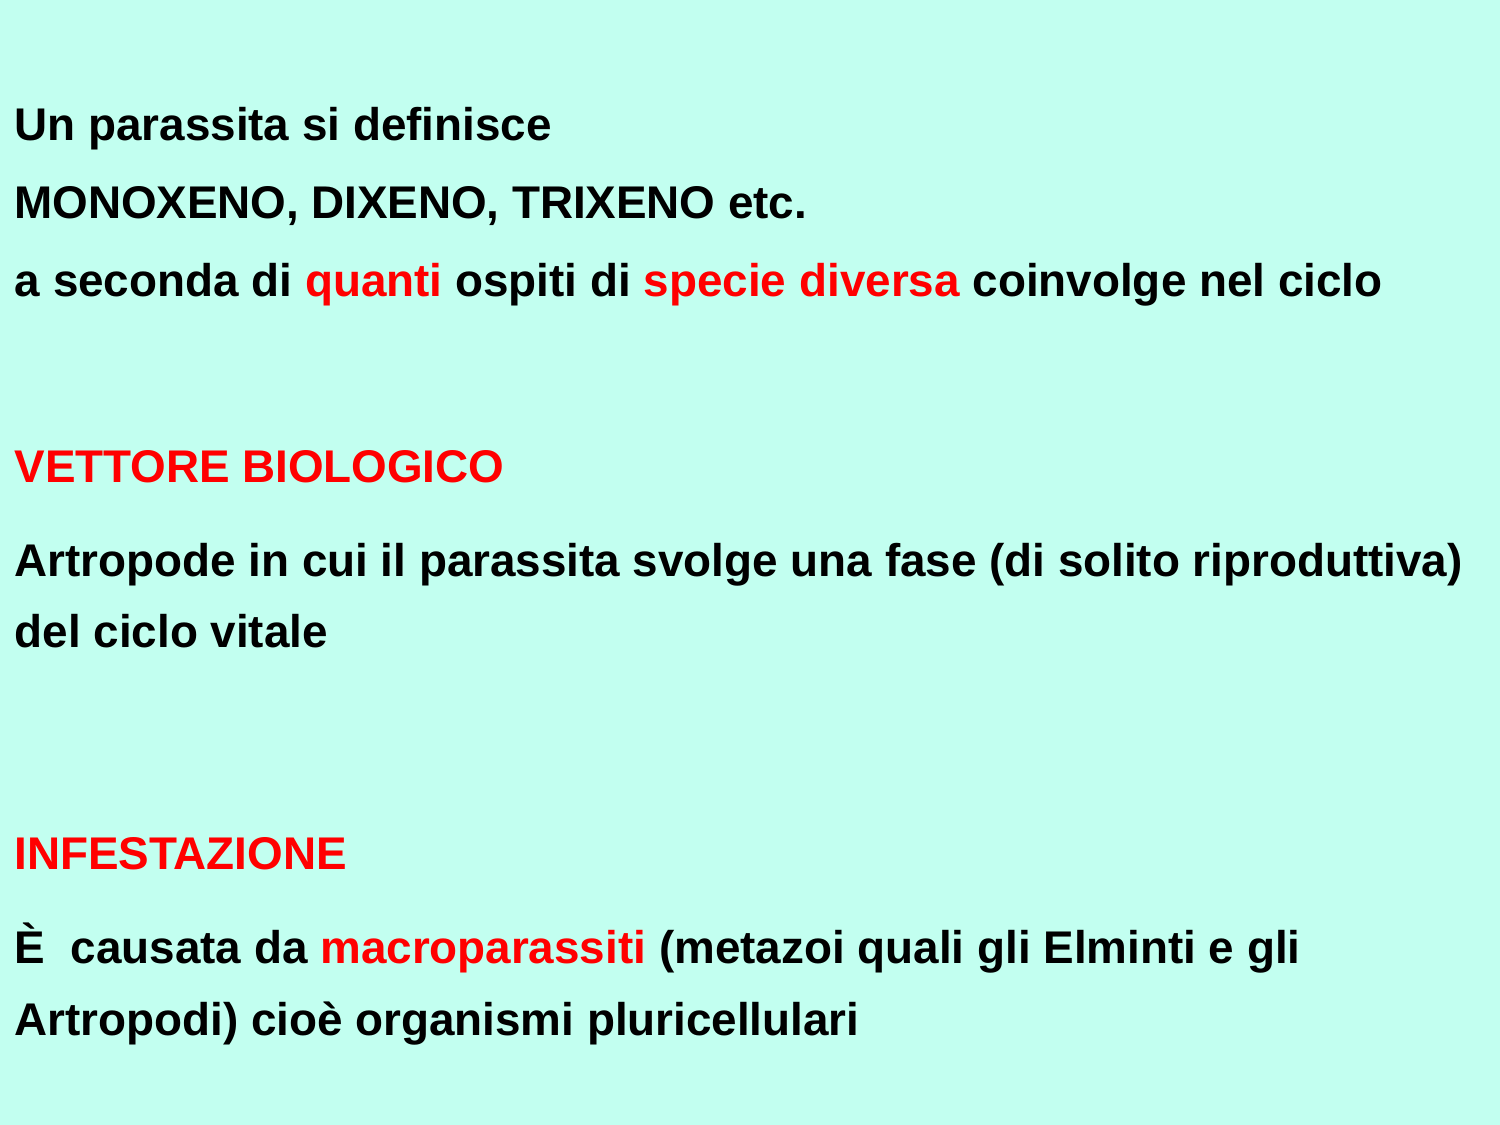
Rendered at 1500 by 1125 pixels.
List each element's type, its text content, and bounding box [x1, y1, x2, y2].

text_box Un parassita si definisce MONOXENO, DIXENO, TRIXENO etc. a seconda di quanti ospiti di specie diversa coinvolge nel ciclo [0, 87, 1500, 313]
text_box INFESTAZIONE È causata da macroparassiti (metazoi quali gli Elminti e gli Artropodi) cioè organismi pluricellulari [0, 799, 1500, 1052]
text_box VETTORE BIOLOGICO Artropode in cui il parassita svolge una fase (di solito riproduttiva) del ciclo vitale [0, 412, 1500, 665]
